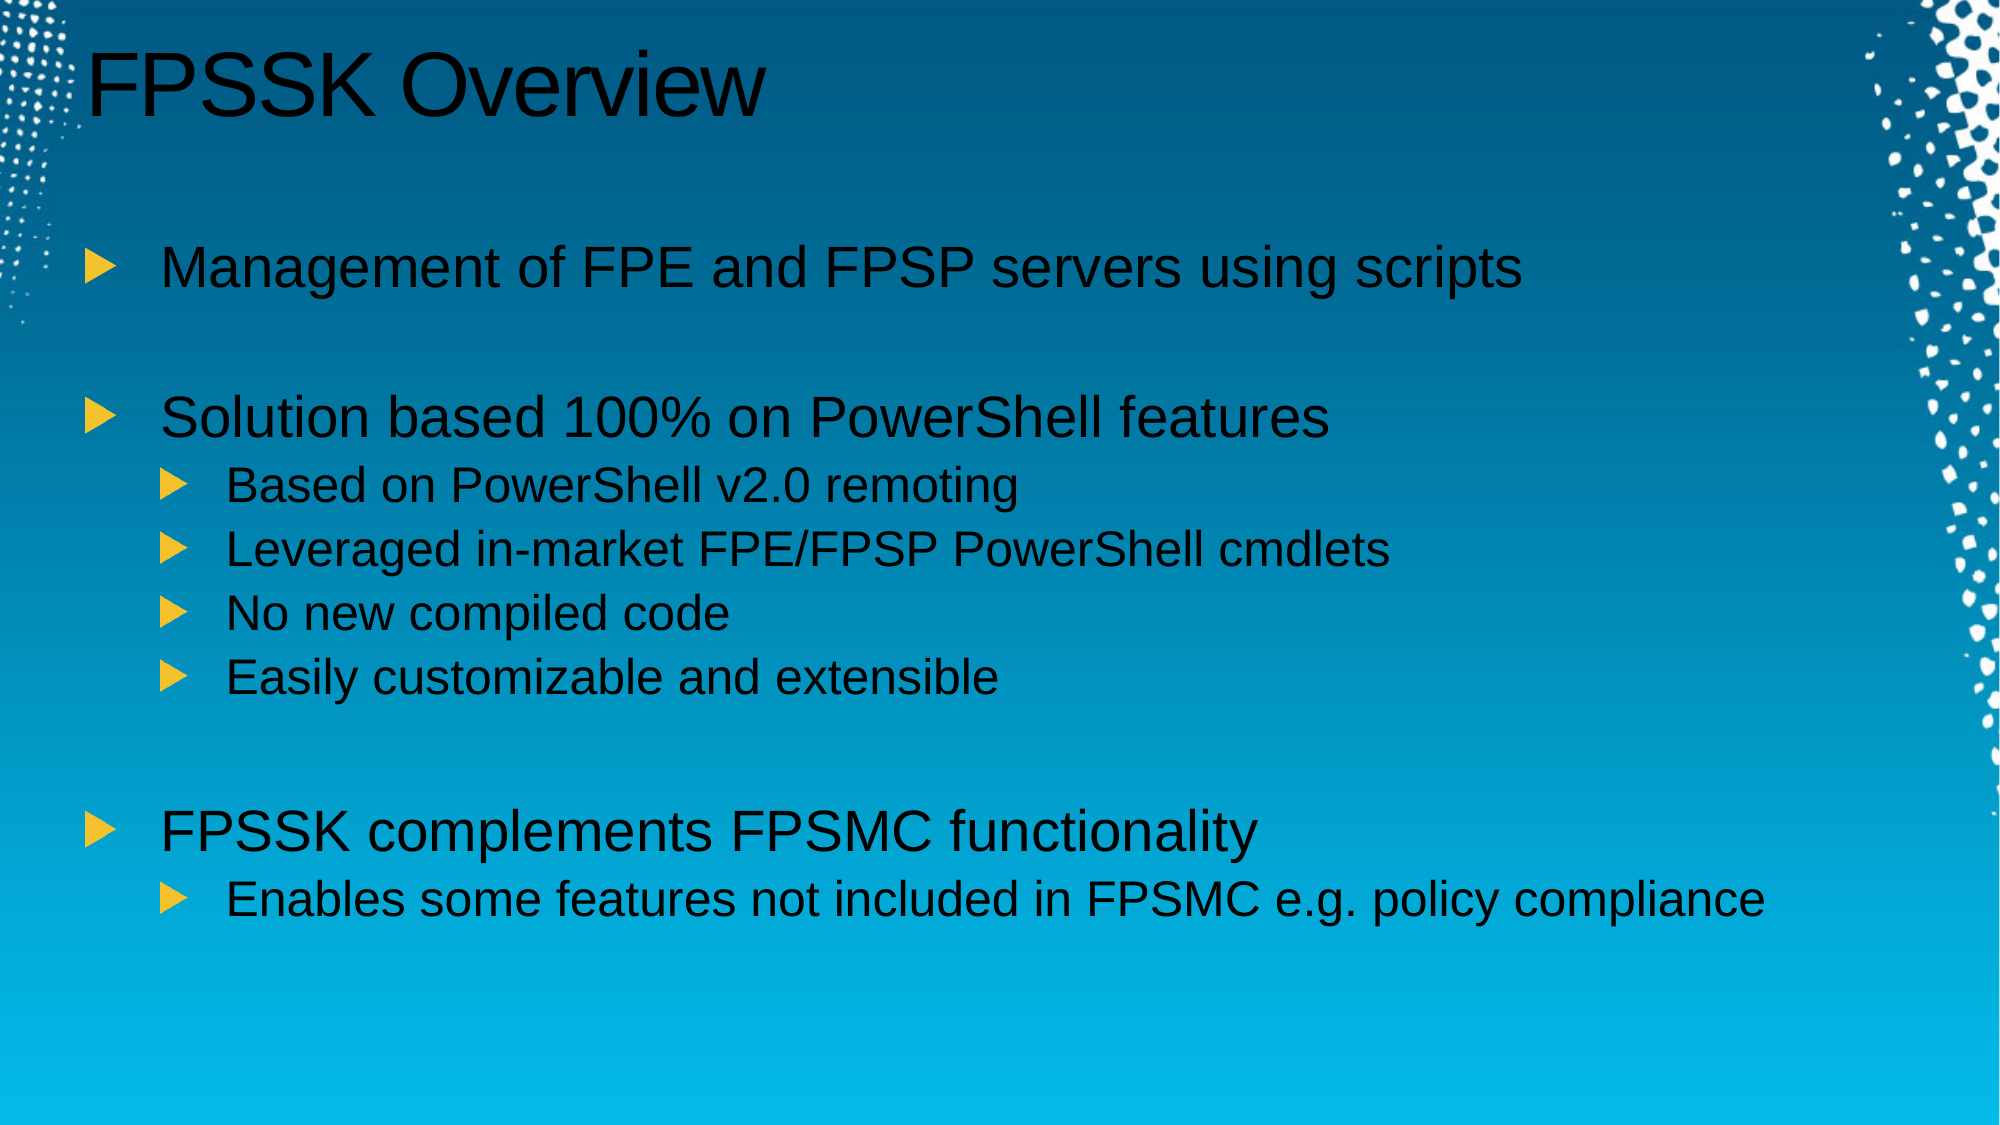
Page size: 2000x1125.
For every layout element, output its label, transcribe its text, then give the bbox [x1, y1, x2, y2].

picture [1972, 312, 1985, 322]
picture [86, 249, 114, 282]
picture [1994, 382, 2000, 391]
picture [0, 24, 9, 33]
picture [3, 10, 11, 18]
picture [1948, 413, 1958, 424]
picture [1970, 426, 1980, 436]
picture [1973, 368, 1982, 380]
picture [86, 398, 114, 432]
picture [1968, 481, 1978, 492]
picture [1914, 308, 1929, 326]
picture [18, 0, 29, 6]
picture [0, 155, 5, 163]
picture [1892, 212, 1902, 216]
picture [55, 62, 62, 69]
picture [1935, 0, 2000, 306]
picture [1982, 714, 1993, 729]
picture [1978, 517, 1987, 527]
picture [1929, 27, 1945, 45]
picture [1991, 747, 2000, 765]
picture [1979, 657, 1995, 676]
picture [1942, 269, 1953, 276]
picture [16, 143, 21, 151]
picture [1945, 213, 1955, 220]
picture [1972, 570, 1986, 583]
picture [1941, 324, 1952, 332]
picture [1926, 344, 1939, 358]
picture [1988, 691, 2000, 709]
picture [1942, 465, 1958, 483]
picture [13, 41, 25, 49]
picture [1988, 547, 2000, 561]
picture [1995, 582, 2000, 595]
picture [30, 14, 40, 23]
picture [1935, 379, 1948, 391]
picture [31, 131, 37, 138]
picture [1984, 349, 1992, 357]
picture [28, 42, 36, 53]
picture [1963, 278, 1976, 291]
picture [1993, 321, 2000, 339]
picture [1919, 367, 1930, 378]
picture [1960, 392, 1970, 403]
picture [1925, 141, 1935, 155]
picture [58, 32, 66, 41]
picture [1914, 274, 1920, 291]
picture [34, 101, 43, 111]
picture [56, 47, 64, 55]
picture [10, 69, 17, 78]
picture [1952, 502, 1967, 516]
picture [24, 72, 32, 79]
picture [9, 84, 15, 91]
picture [47, 0, 57, 10]
picture [1930, 291, 1941, 297]
picture [1935, 431, 1946, 449]
picture [1950, 359, 1960, 366]
list Management of FPE and FPSP servers using scripts Solution based 100% on PowerShell features Based on PowerShell v2.0 remoting Leveraged in-market FPE/FPSP PowerShell cmdlets No new compiled code Easily customizable and extensible FPSSK complements FPSMC functionality Enables some features not included in FPSMC e.g. policy compliance [85, 237, 1914, 935]
picture [161, 883, 186, 912]
picture [1889, 152, 1901, 166]
picture [1946, 525, 1956, 533]
picture [0, 40, 9, 45]
picture [1981, 604, 2000, 620]
picture [1921, 0, 1934, 8]
picture [86, 812, 114, 846]
picture [1920, 257, 1932, 264]
picture [1969, 625, 1985, 642]
picture [1922, 200, 1934, 207]
picture [1991, 637, 2000, 652]
picture [1955, 557, 1965, 573]
picture [42, 31, 53, 39]
picture [161, 597, 186, 626]
picture [6, 97, 12, 105]
picture [54, 76, 60, 83]
picture [1963, 535, 1977, 550]
picture [33, 0, 42, 10]
picture [1925, 87, 1941, 99]
picture [1963, 589, 1976, 607]
picture [1915, 109, 1924, 119]
picture [1958, 445, 1968, 460]
picture [33, 88, 42, 97]
picture [16, 22, 23, 34]
title FPSSK Overview [85, 37, 1914, 138]
picture [1935, 177, 1945, 189]
picture [1914, 164, 1923, 177]
picture [1957, 187, 1971, 200]
picture [18, 13, 26, 19]
picture [41, 59, 48, 67]
picture [45, 16, 55, 24]
picture [17, 129, 23, 136]
picture [1953, 301, 1962, 312]
picture [1992, 438, 2000, 448]
picture [1911, 223, 1918, 230]
picture [1928, 399, 1939, 415]
picture [1955, 246, 1965, 256]
picture [33, 116, 40, 124]
picture [38, 74, 47, 80]
picture [1938, 122, 1950, 133]
picture [43, 42, 49, 53]
picture [1946, 155, 1961, 167]
picture [29, 27, 38, 38]
picture [161, 469, 186, 498]
picture [11, 55, 21, 64]
picture [161, 661, 186, 690]
picture [1963, 335, 1972, 344]
picture [1974, 683, 1985, 694]
picture [26, 57, 34, 68]
picture [1983, 404, 1992, 414]
picture [1898, 188, 1912, 198]
picture [1980, 460, 1987, 469]
picture [161, 533, 186, 562]
picture [1990, 492, 2000, 505]
picture [1932, 235, 1943, 241]
